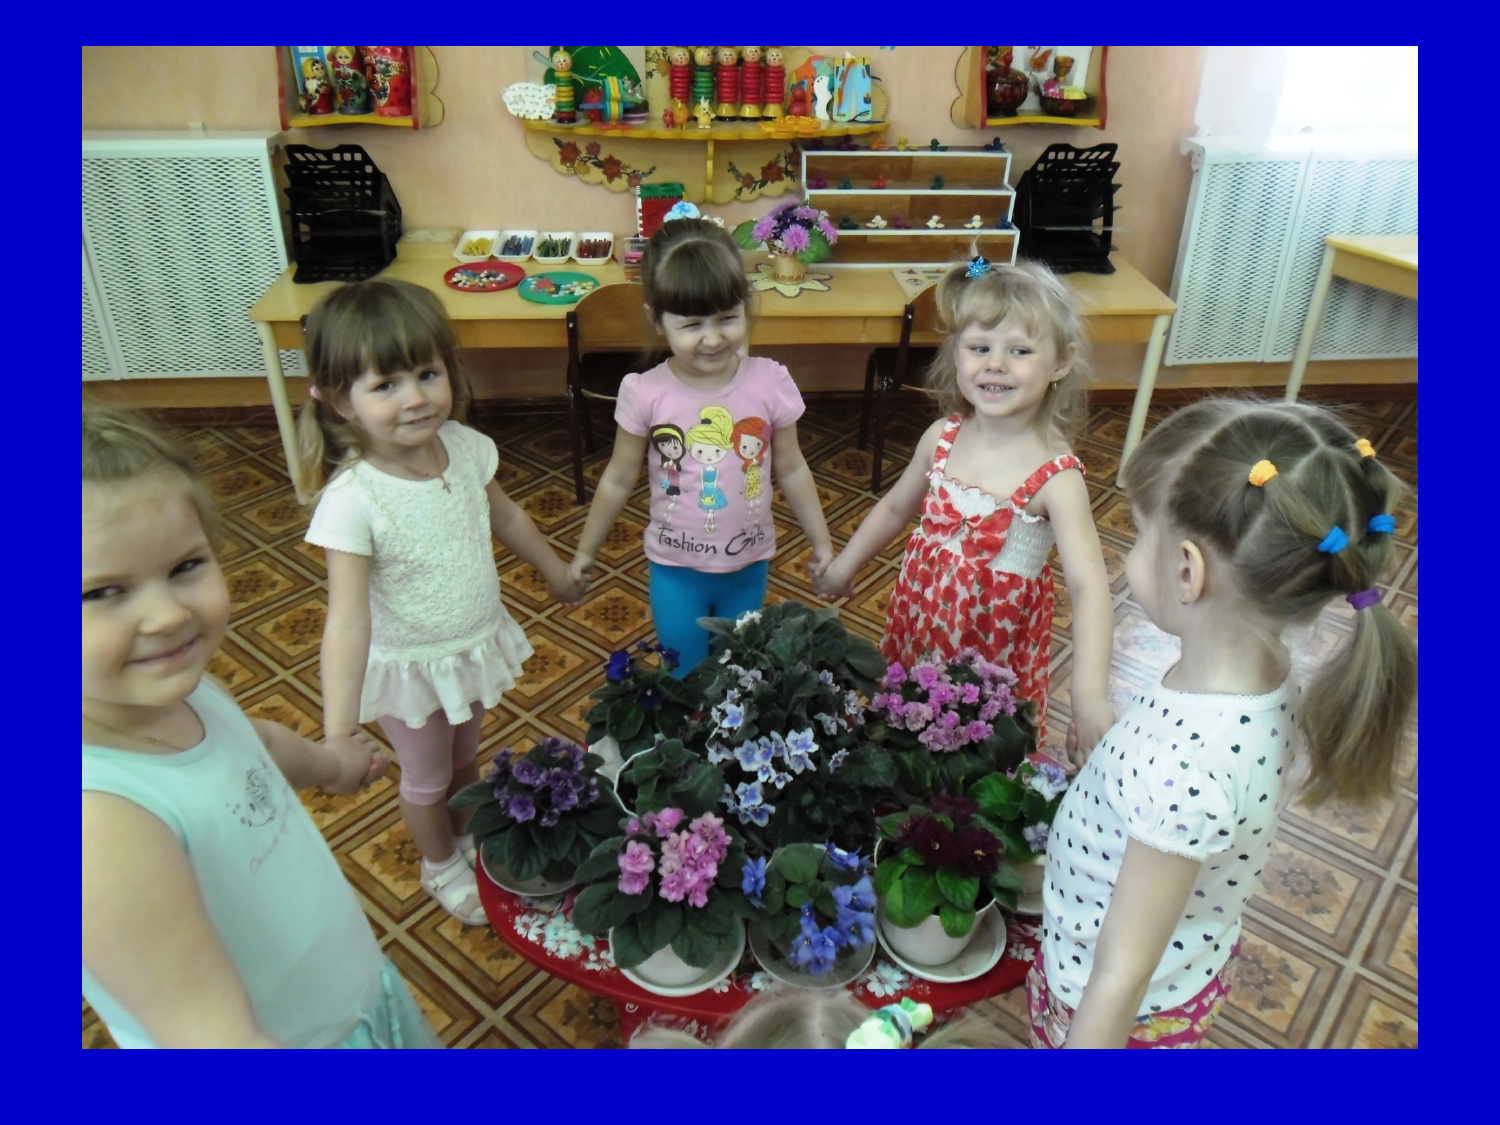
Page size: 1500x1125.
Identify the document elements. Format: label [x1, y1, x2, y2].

picture [81, 46, 1419, 1050]
